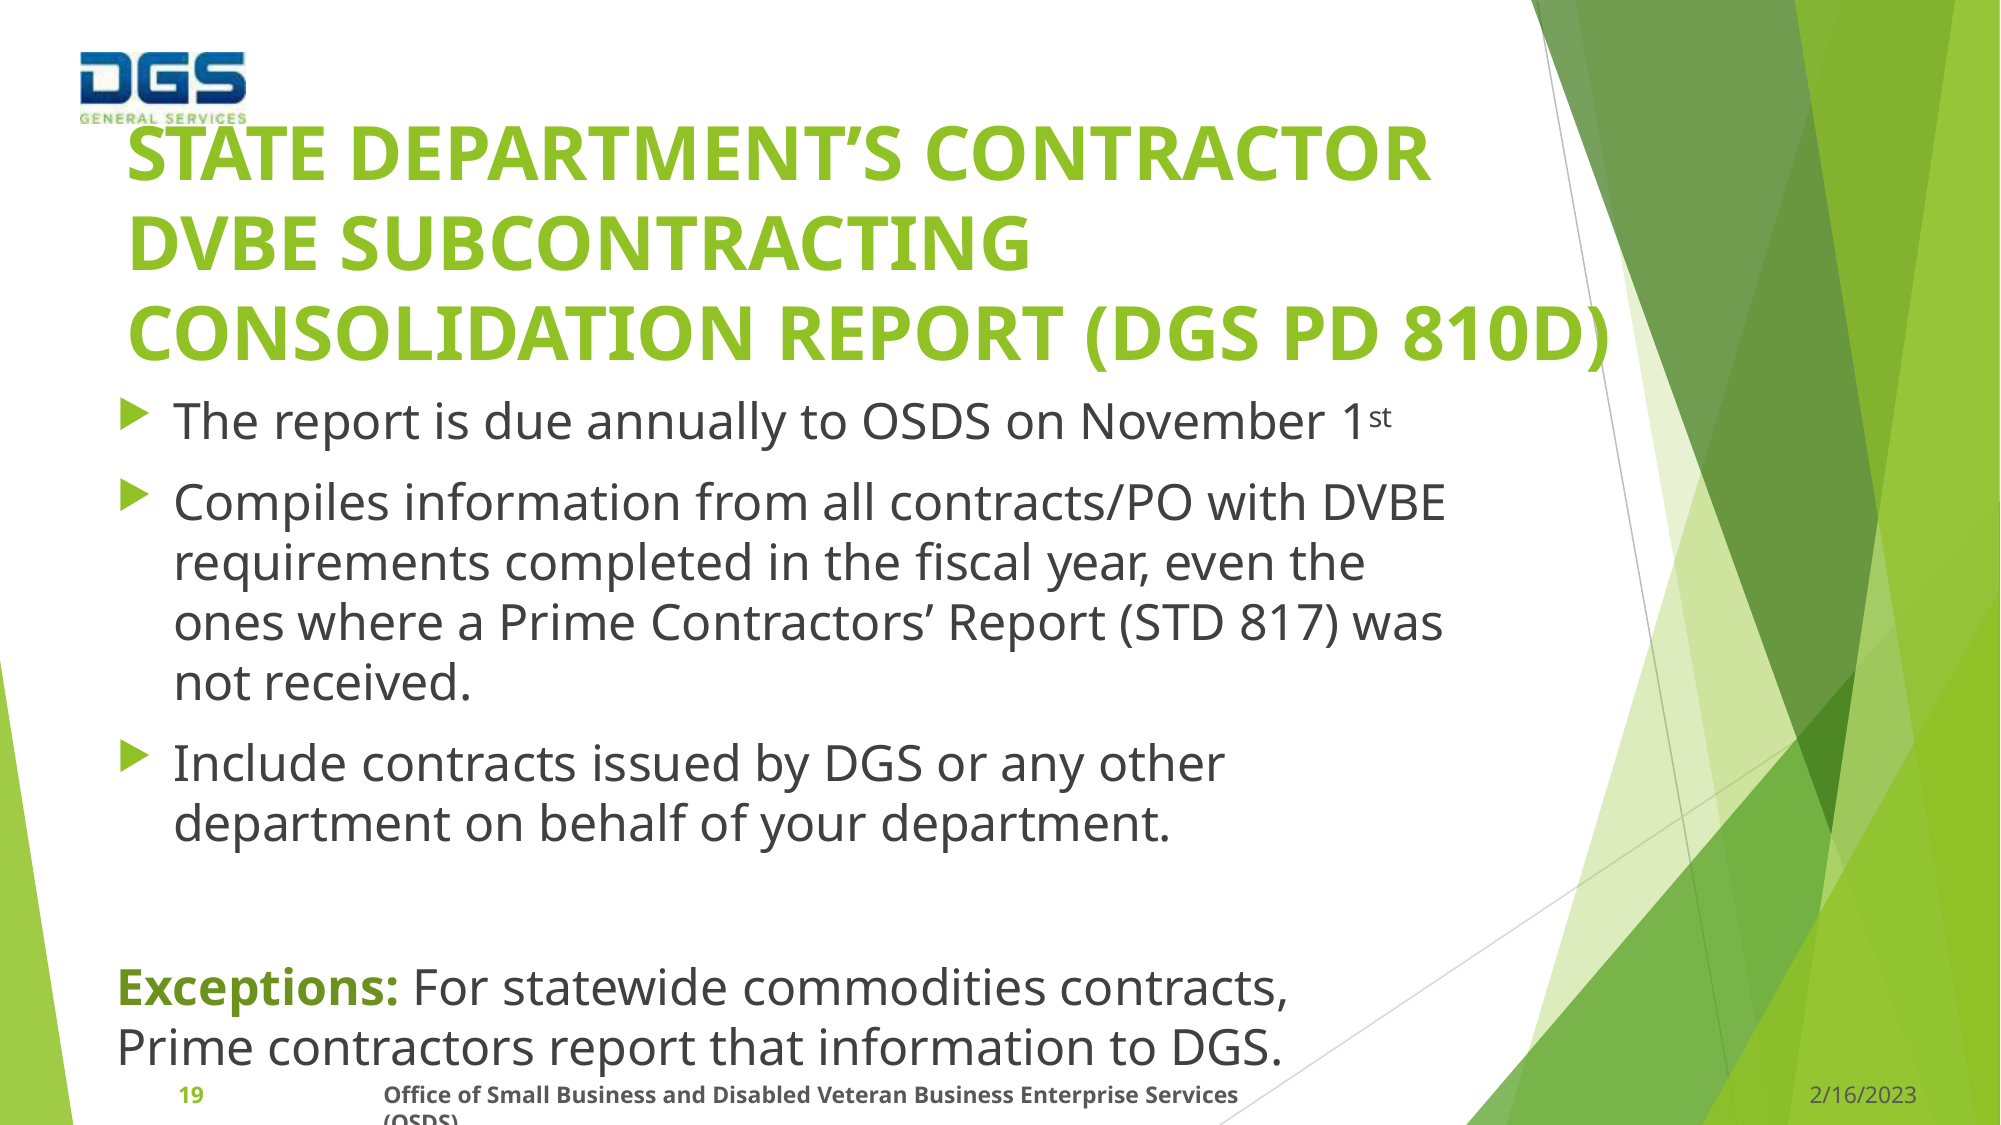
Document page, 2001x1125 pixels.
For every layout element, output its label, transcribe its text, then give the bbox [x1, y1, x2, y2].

slide_number 19 [171, 1080, 214, 1125]
title STATE DEPARTMENT’S CONTRACTOR DVBE SUBCONTRACTING CONSOLIDATION REPORT (DGS PD 810D) Pt 1 [124, 103, 1642, 466]
slide_number Office of Small Business and Disabled Veteran Business Enterprise Services (OSDS) [381, 1080, 1268, 1125]
text_box The report is due annually to OSDS on November 1st Compiles information from all contracts/PO with DVBE requirements completed in the fiscal year, even the ones where a Prime Contractors’ Report (STD 817) was not received. Include contracts issued by DGS or any other department on behalf of your department. Exceptions: For statewide commodities contracts, Prime contractors report that information to DGS. [110, 366, 1465, 1075]
footer 2/16/2023 [1807, 1080, 1920, 1125]
picture [80, 52, 246, 124]
